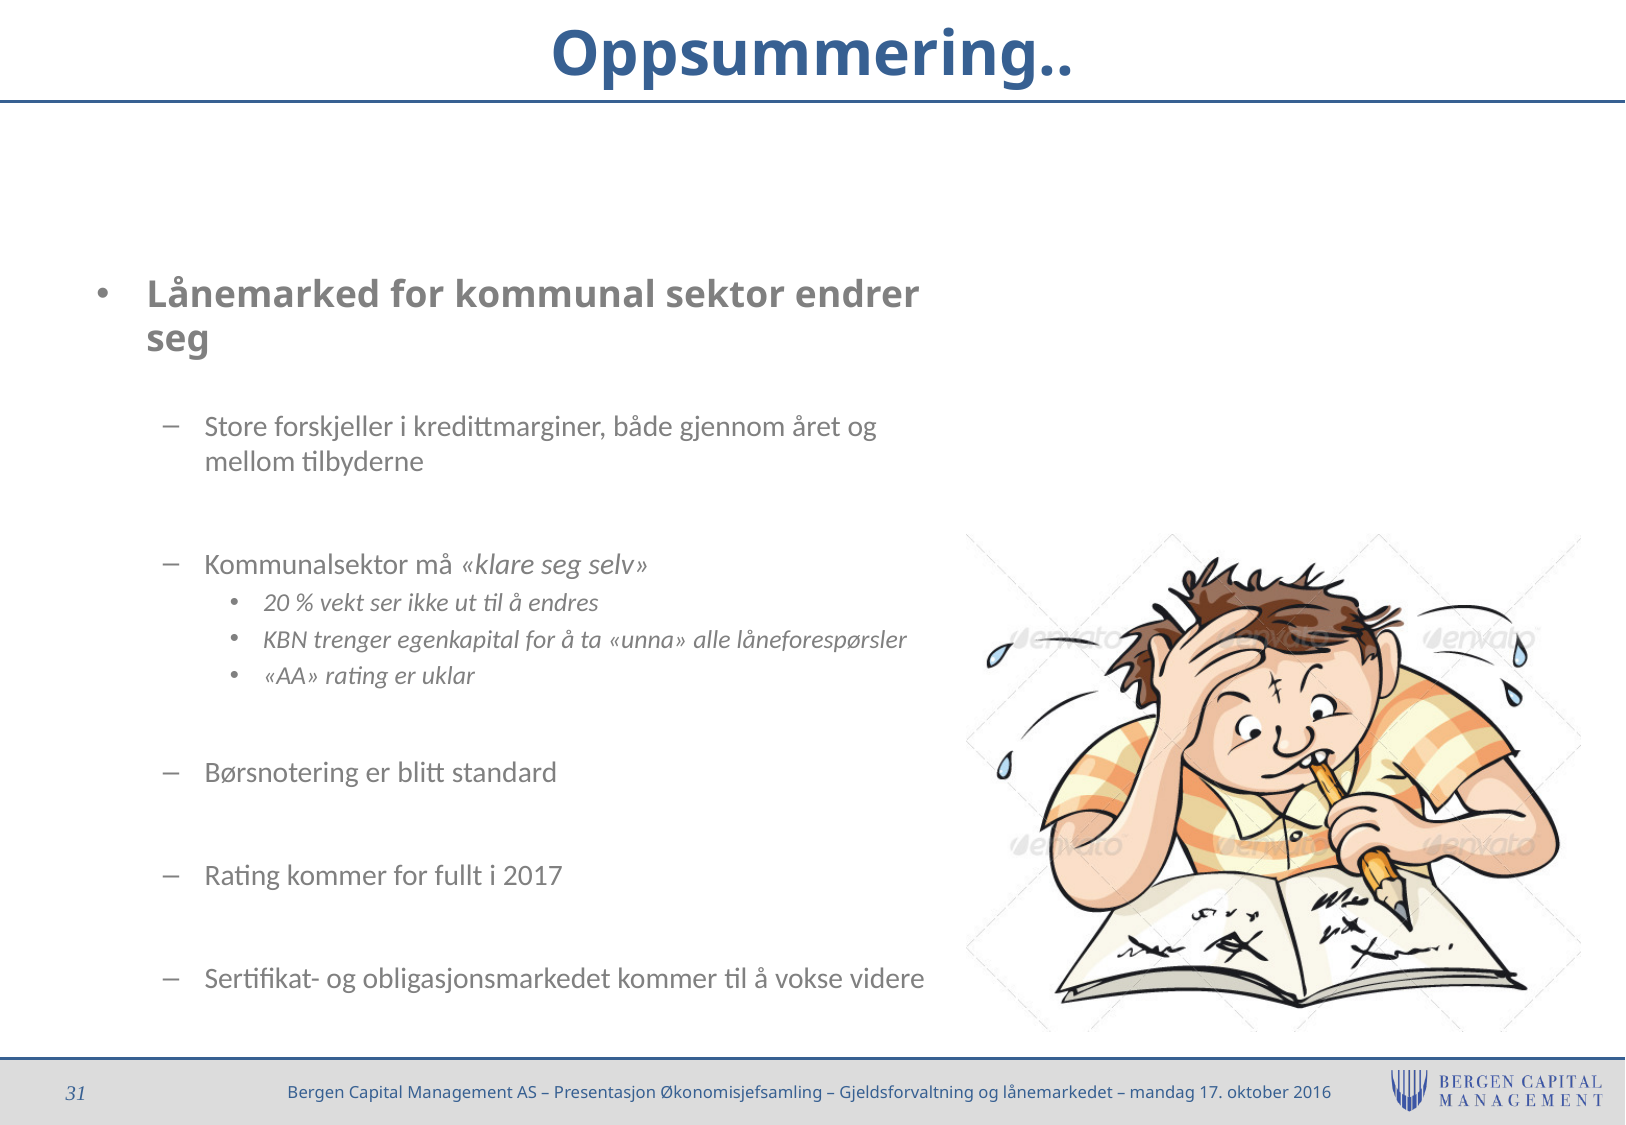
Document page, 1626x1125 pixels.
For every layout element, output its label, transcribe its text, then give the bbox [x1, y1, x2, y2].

title Oppsummering.. [0, 0, 1625, 103]
slide_number 31 [0, 1058, 153, 1125]
picture [965, 533, 1581, 1032]
list Lånemarked for kommunal sektor endrer seg Store forskjeller i kredittmarginer, både gjennom året og mellom tilbyderne Kommunalsektor må «klare seg selv» 20 % vekt ser ikke ut til å endres KBN trenger egenkapital for å ta «unna» alle låneforespørsler «AA» rating er uklar Børsnotering er blitt standard Rating kommer for fullt i 2017 Sertifikat- og obligasjonsmarkedet kommer til å vokse videre [80, 262, 967, 1006]
picture [1391, 1070, 1603, 1115]
